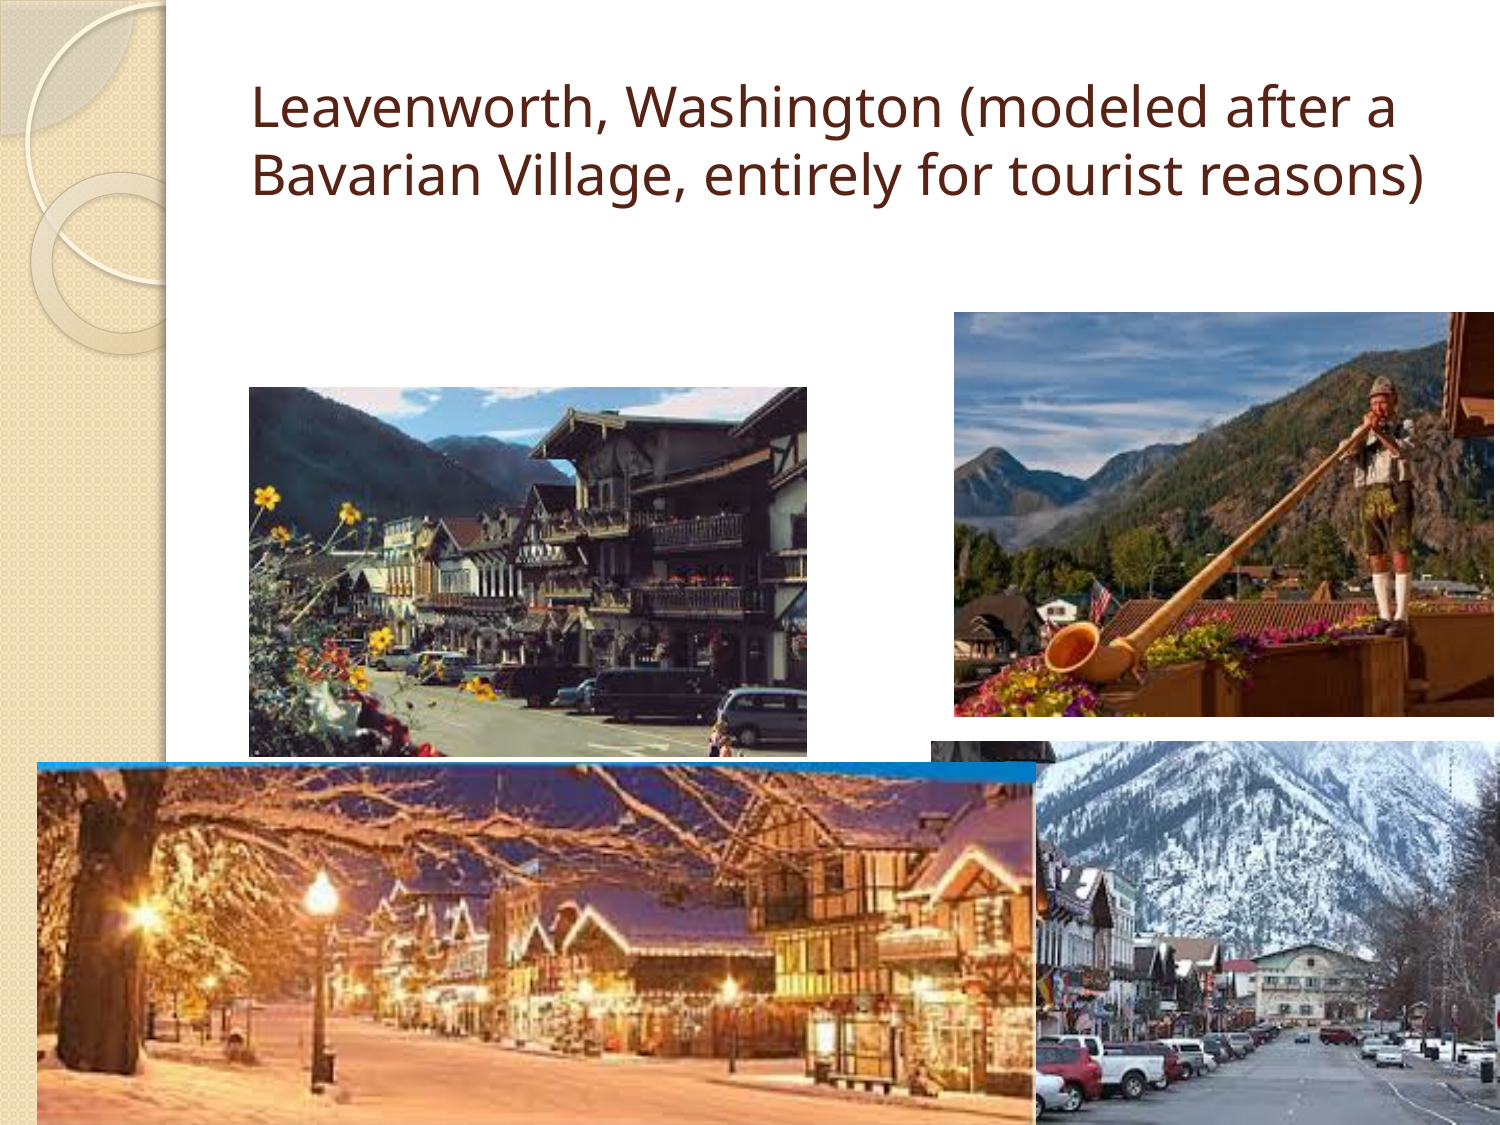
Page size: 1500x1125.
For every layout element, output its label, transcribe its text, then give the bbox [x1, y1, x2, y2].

picture [249, 387, 807, 757]
title Leavenworth, Washington (modeled after a Bavarian Village, entirely for tourist reasons) [235, 45, 1466, 233]
picture [37, 741, 1500, 1125]
picture [954, 312, 1495, 717]
